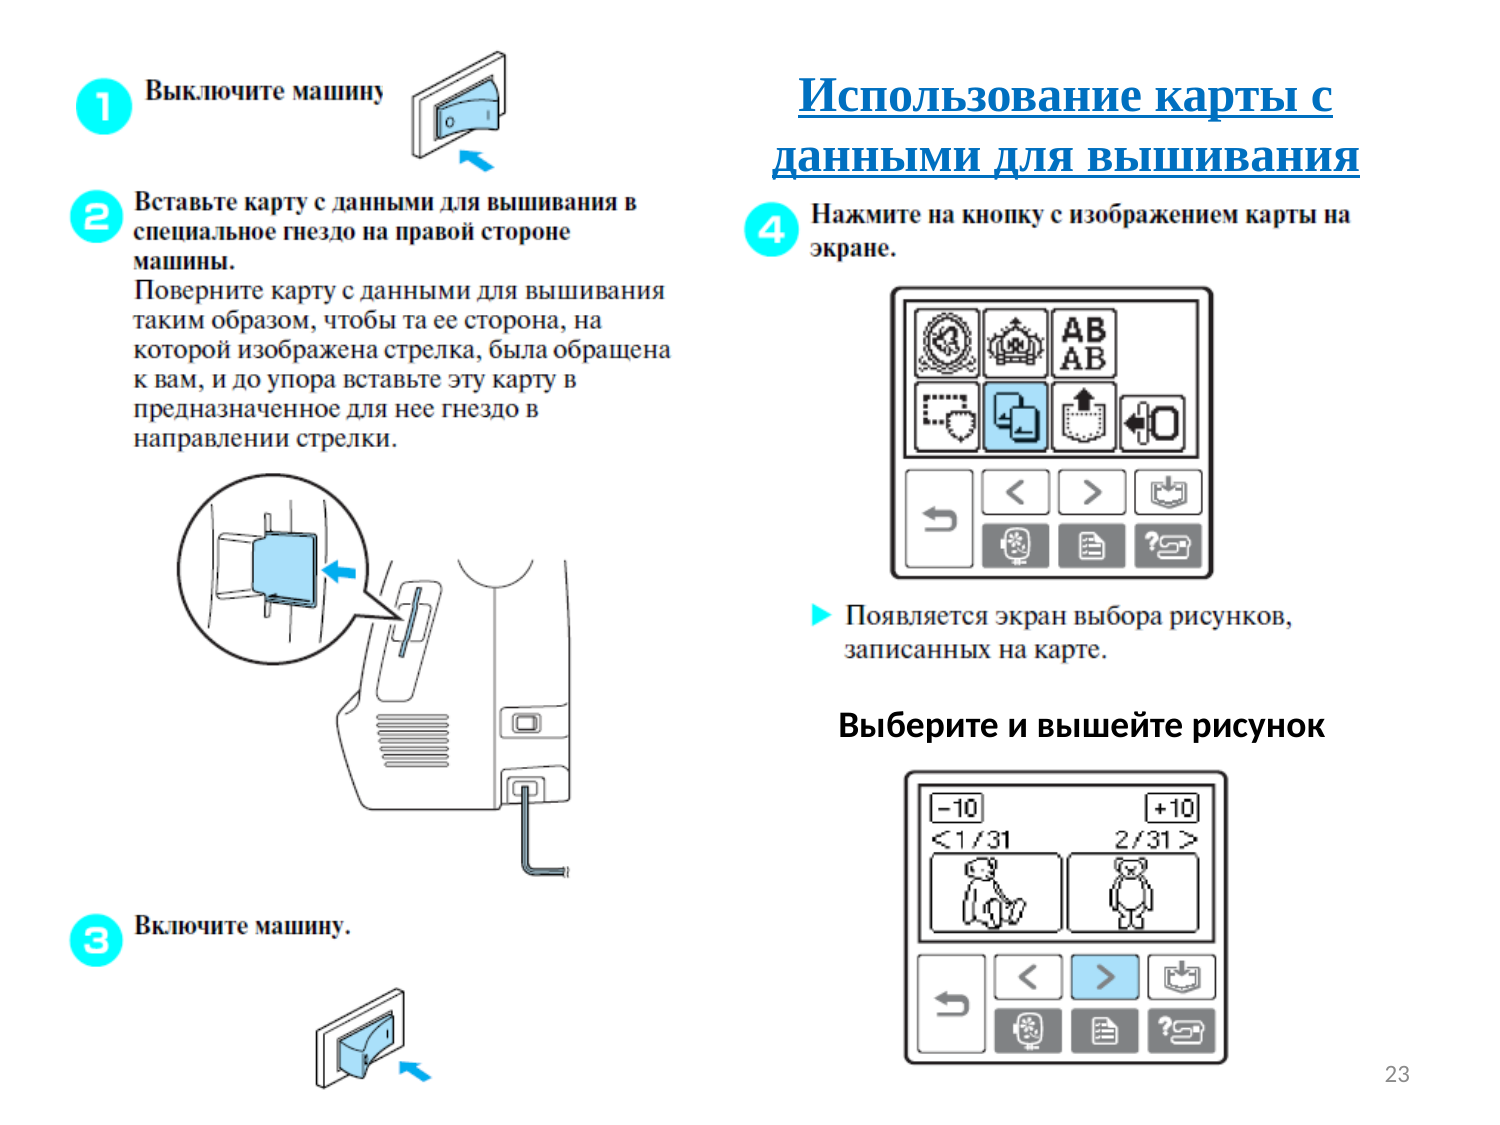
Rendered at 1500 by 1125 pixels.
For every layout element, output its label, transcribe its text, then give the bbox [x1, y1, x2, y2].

text_box Выберите и вышейте рисунок [823, 692, 1341, 753]
picture [879, 767, 1247, 1083]
text_box Использование карты с данными для вышивания [690, 54, 1441, 190]
slide_number 23 [1074, 1042, 1425, 1103]
picture [52, 42, 684, 1095]
picture [726, 196, 1377, 670]
